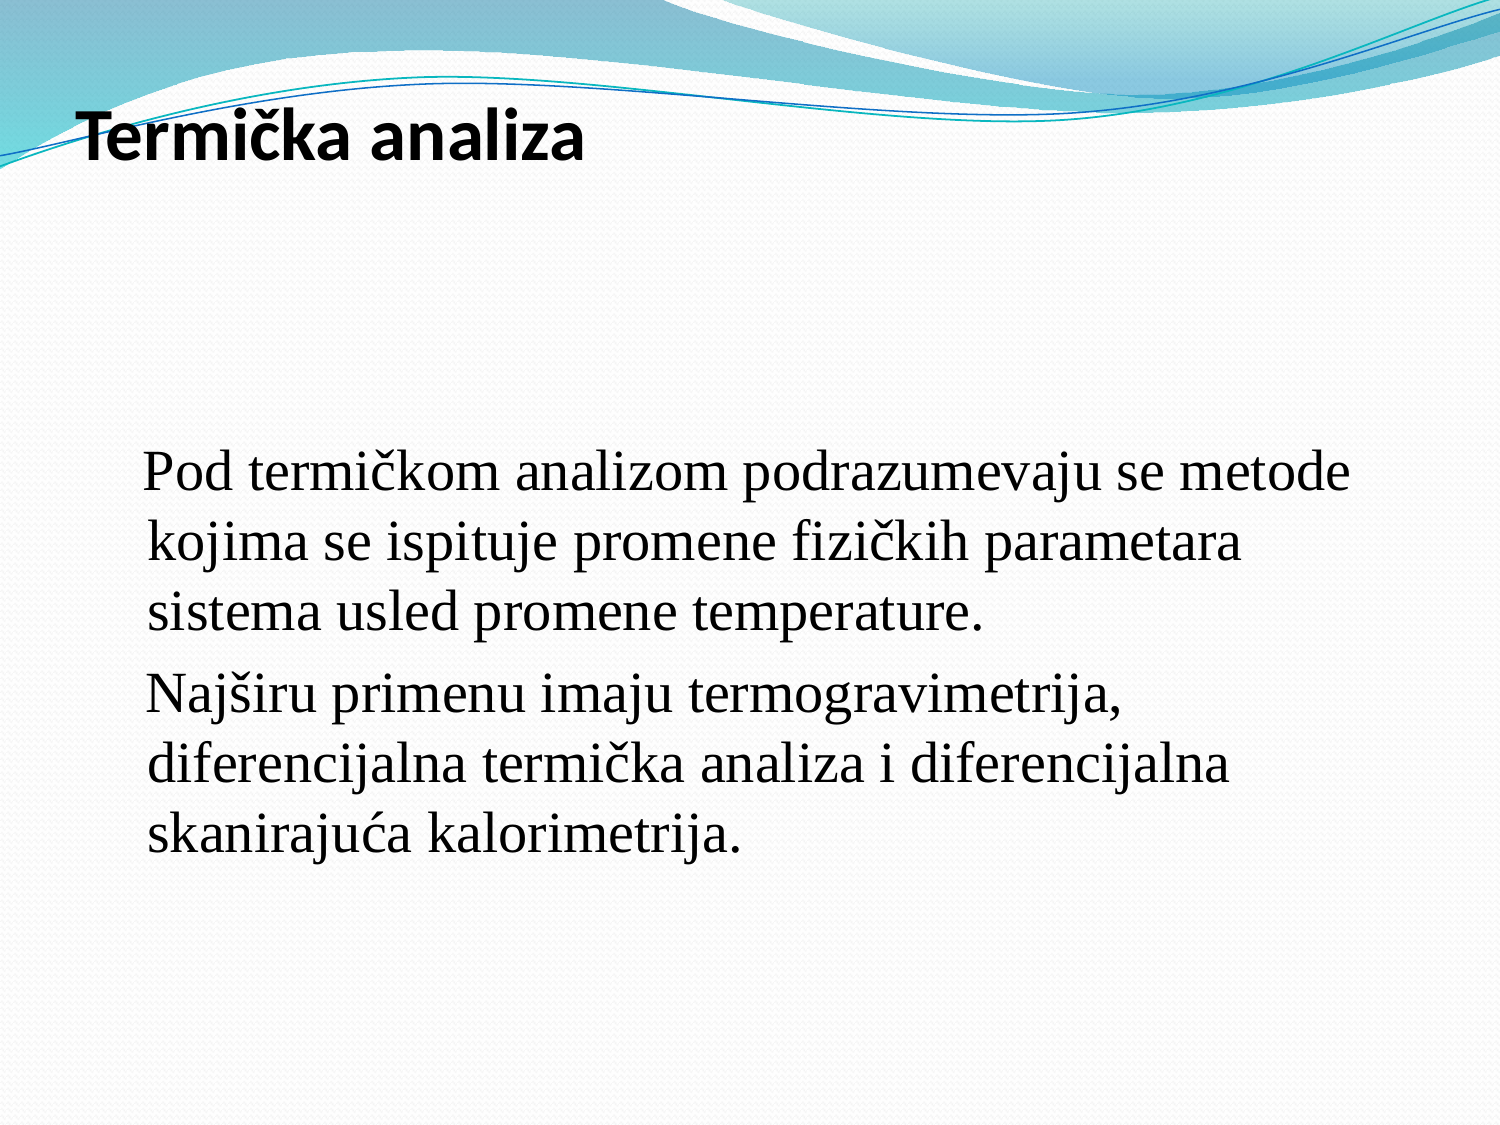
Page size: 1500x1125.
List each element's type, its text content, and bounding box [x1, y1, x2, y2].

list Pod termičkom analizom podrazumevaju se metode kojima se ispituje promene fizičkih parametara sistema usled promene temperature. Najširu primenu imaju termogravimetrija, diferencijalna termička analiza i diferencijalna skanirajuća kalorimetrija. [87, 425, 1438, 938]
title Termička analiza [75, 45, 1425, 176]
